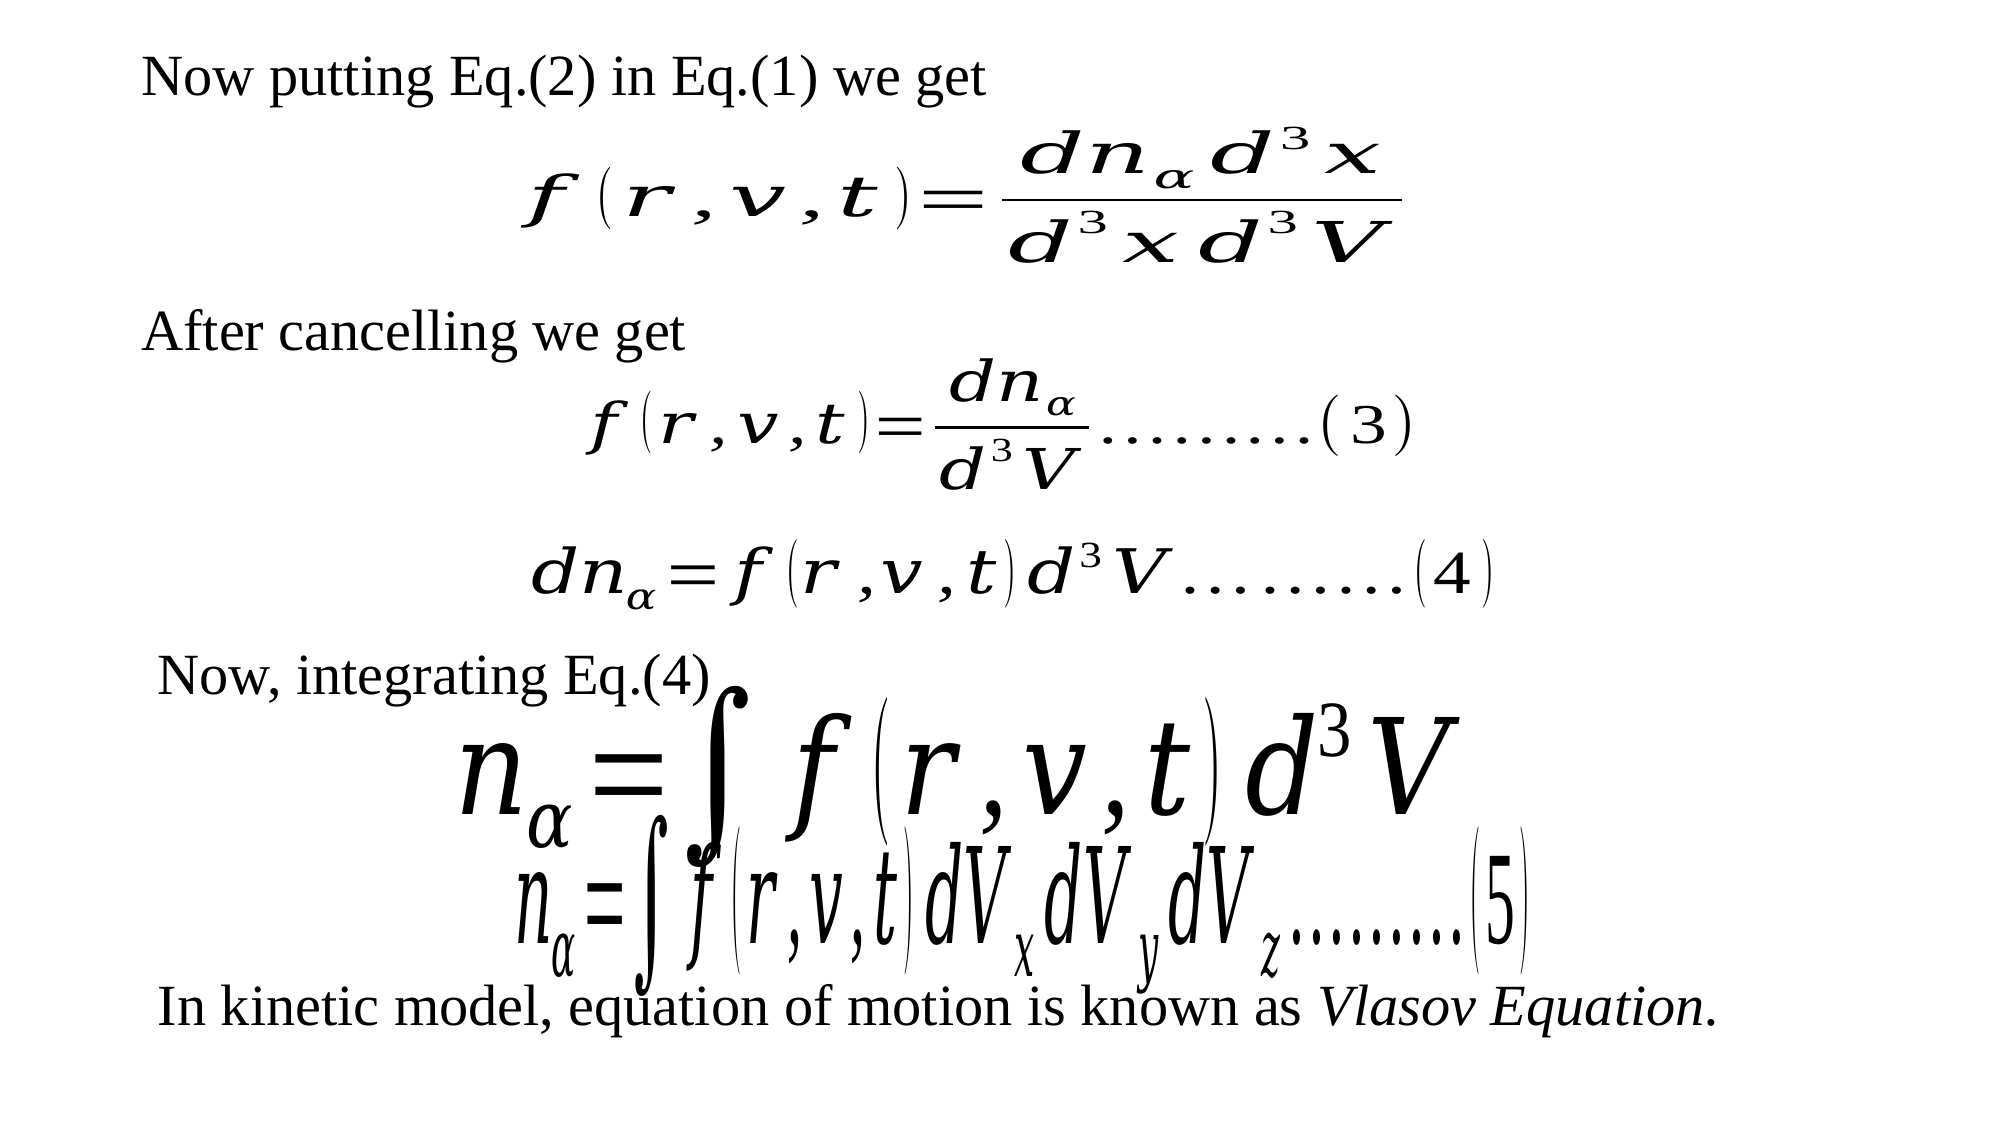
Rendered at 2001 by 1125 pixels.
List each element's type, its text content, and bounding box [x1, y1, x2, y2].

text_box Now putting Eq.(2) in Eq.(1) we get [126, 29, 1048, 115]
text_box Now, integrating Eq.(4) [143, 628, 788, 714]
text_box In kinetic model, equation of motion is known as Vlasov Equation. [143, 959, 1820, 1090]
